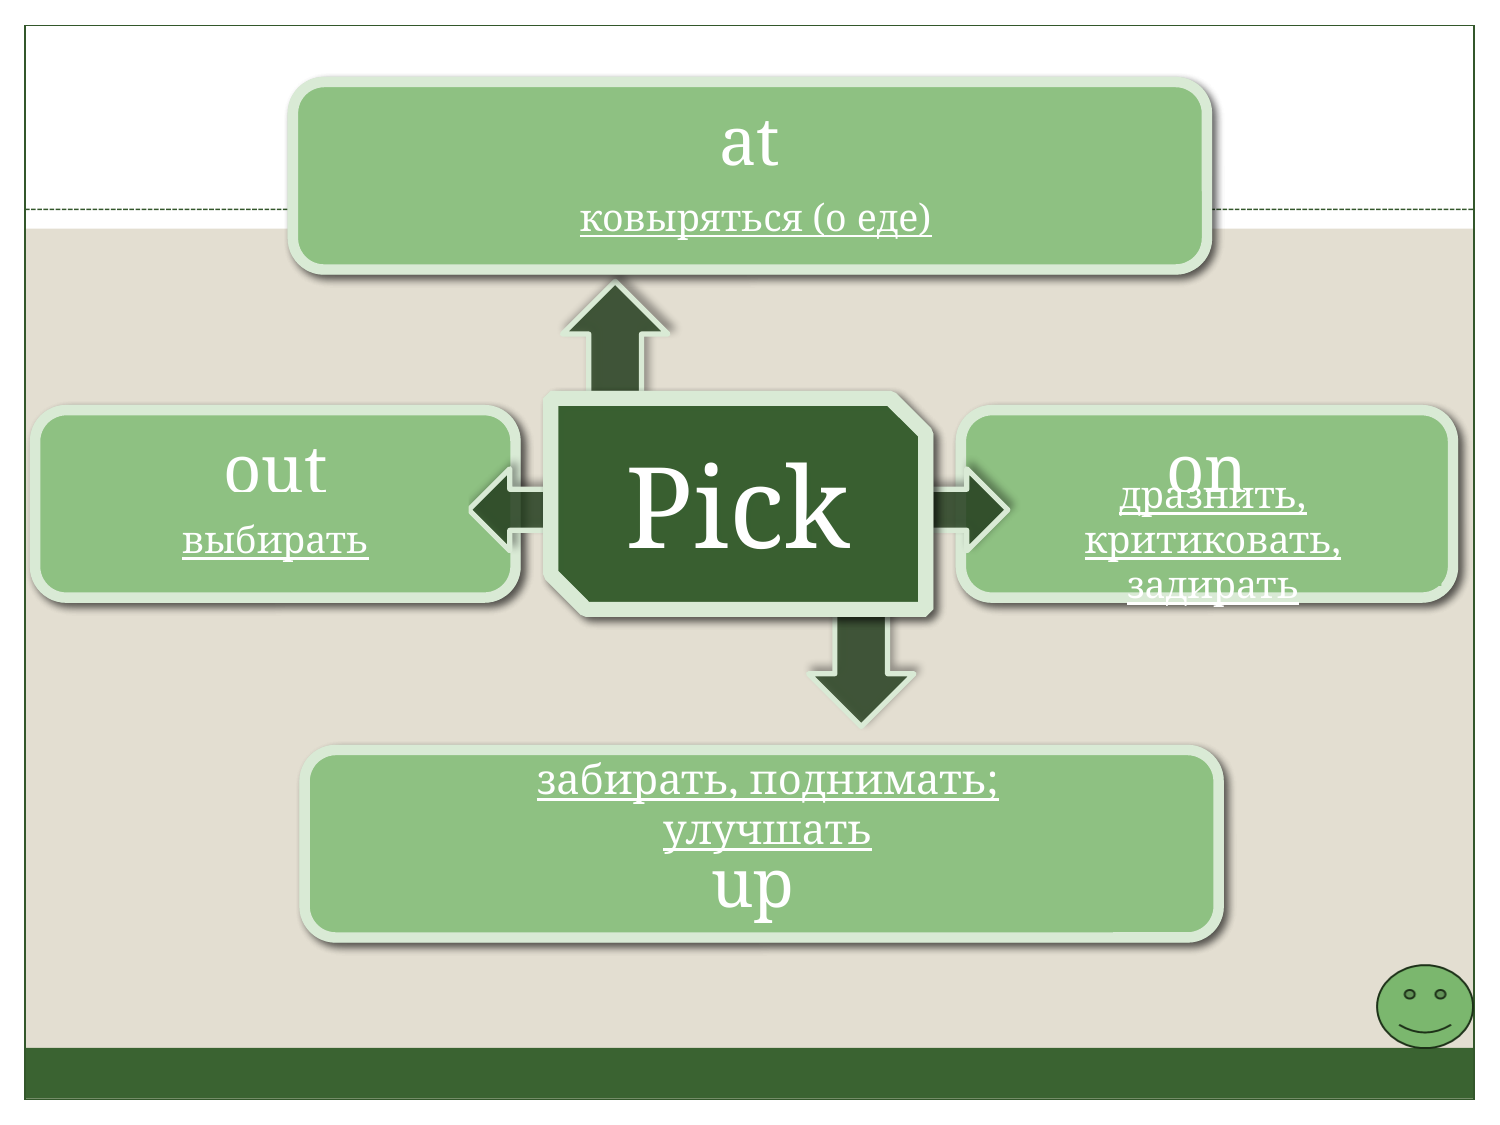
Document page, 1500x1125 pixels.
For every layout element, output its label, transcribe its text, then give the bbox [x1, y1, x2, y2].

text_box забирать, поднимать; улучшать [421, 772, 1114, 833]
text_box up [303, 749, 1220, 939]
text_box [561, 281, 669, 395]
text_box ковыряться (о еде) [327, 186, 1184, 247]
text_box [807, 620, 915, 728]
text_box выбирать [81, 491, 470, 587]
text_box on [959, 409, 1454, 599]
text_box дразнить, критиковать, задирать [983, 491, 1442, 587]
text_box [469, 467, 547, 552]
text_box Pick [549, 397, 927, 611]
text_box at [291, 81, 1208, 271]
picture [1375, 963, 1474, 1050]
text_box [937, 467, 1009, 552]
text_box out [34, 409, 517, 599]
